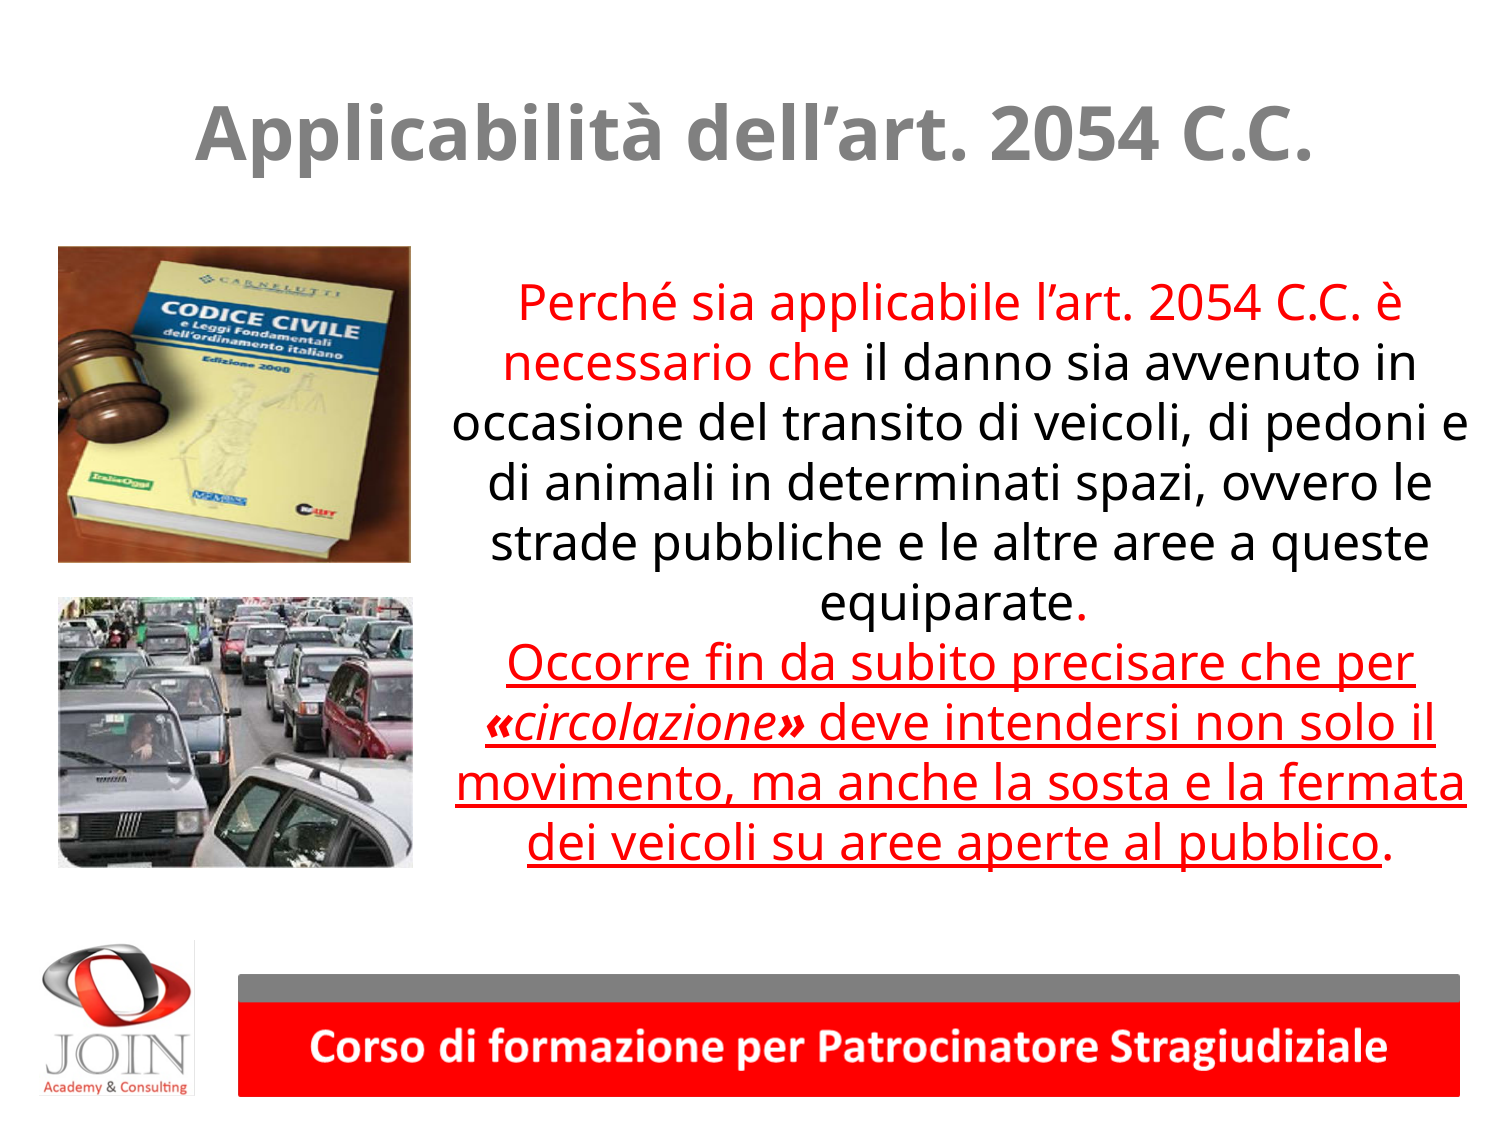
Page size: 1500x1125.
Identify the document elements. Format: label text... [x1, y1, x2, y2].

picture [58, 245, 411, 563]
text_box Perché sia applicabile l’art. 2054 C.C. è necessario che il danno sia avvenuto in occasione del transito di veicoli, di pedoni e di animali in determinati spazi, ovvero le strade pubbliche e le altre aree a queste equiparate. Occorre fin da subito precisare che per «circolazione» deve intendersi non solo il movimento, ma anche la sosta e la fermata dei veicoli su aree aperte al pubblico. [421, 262, 1500, 878]
picture [58, 597, 414, 868]
text_box Applicabilità dell’art. 2054 C.C. [100, 78, 1412, 183]
picture [39, 940, 1461, 1107]
